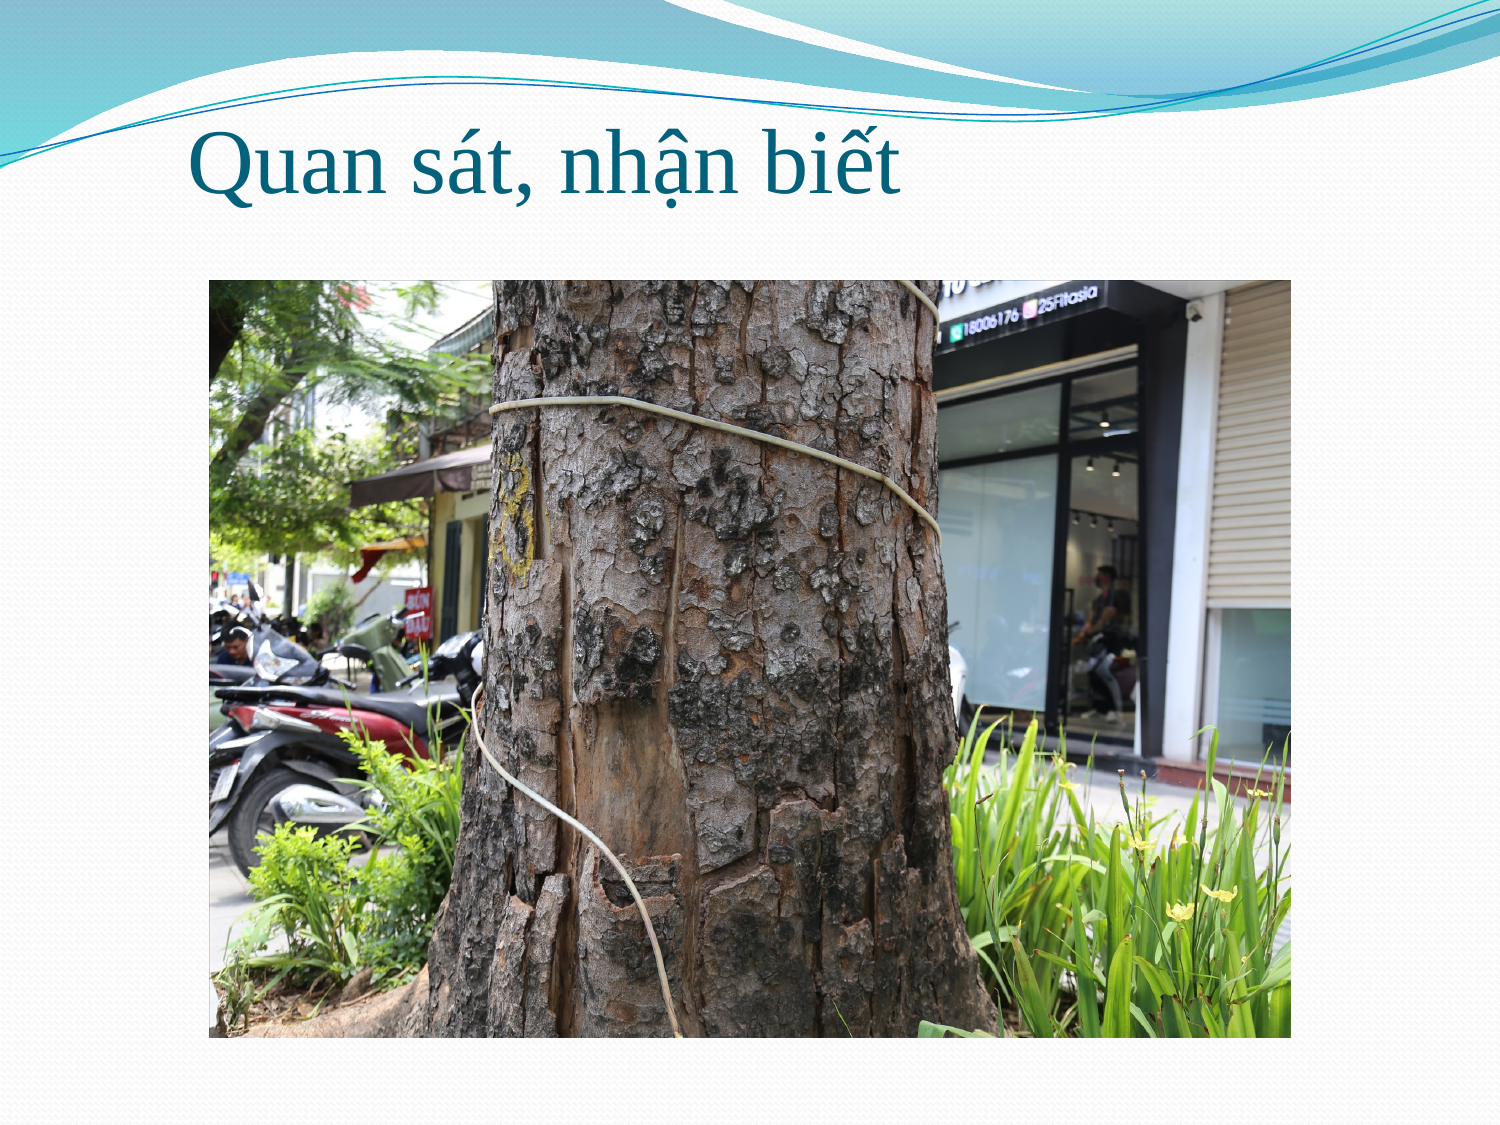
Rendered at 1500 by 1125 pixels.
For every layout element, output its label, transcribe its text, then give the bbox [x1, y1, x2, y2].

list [209, 280, 1291, 1038]
title Quan sát, nhận biết [187, 24, 938, 213]
